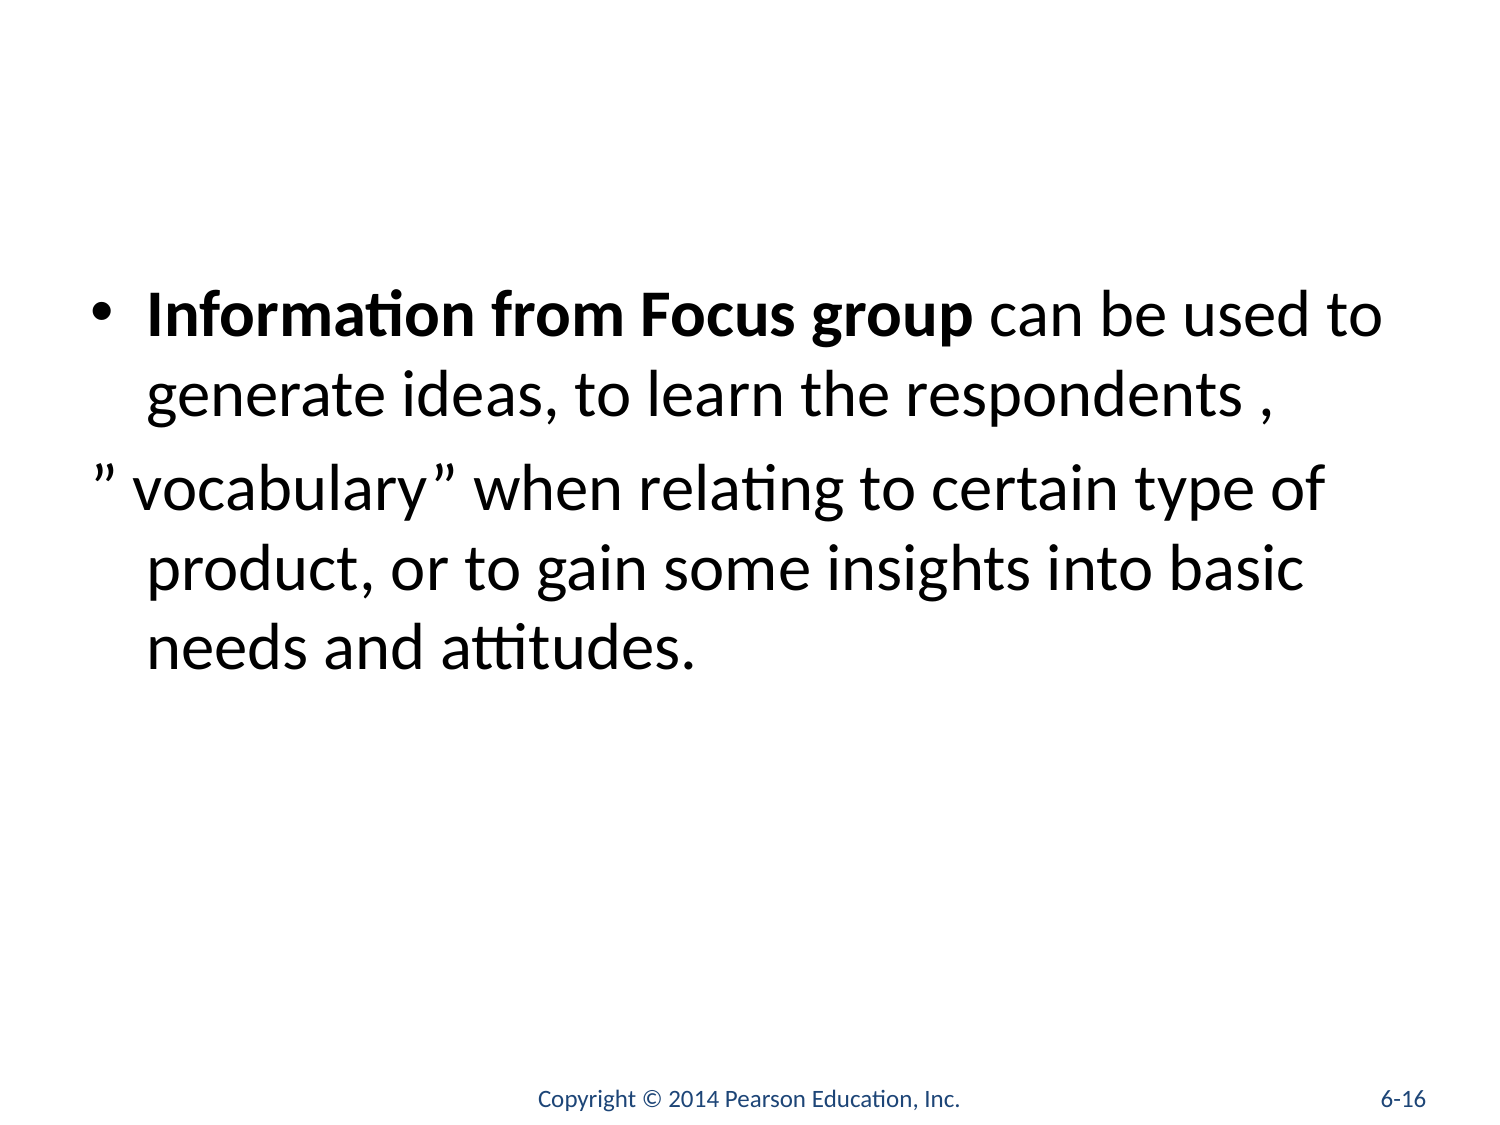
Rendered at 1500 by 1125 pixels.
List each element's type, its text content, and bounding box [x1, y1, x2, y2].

list Information from Focus group can be used to generate ideas, to learn the respondents , ” vocabulary” when relating to certain type of product, or to gain some insights into basic needs and attitudes. [75, 262, 1425, 1005]
